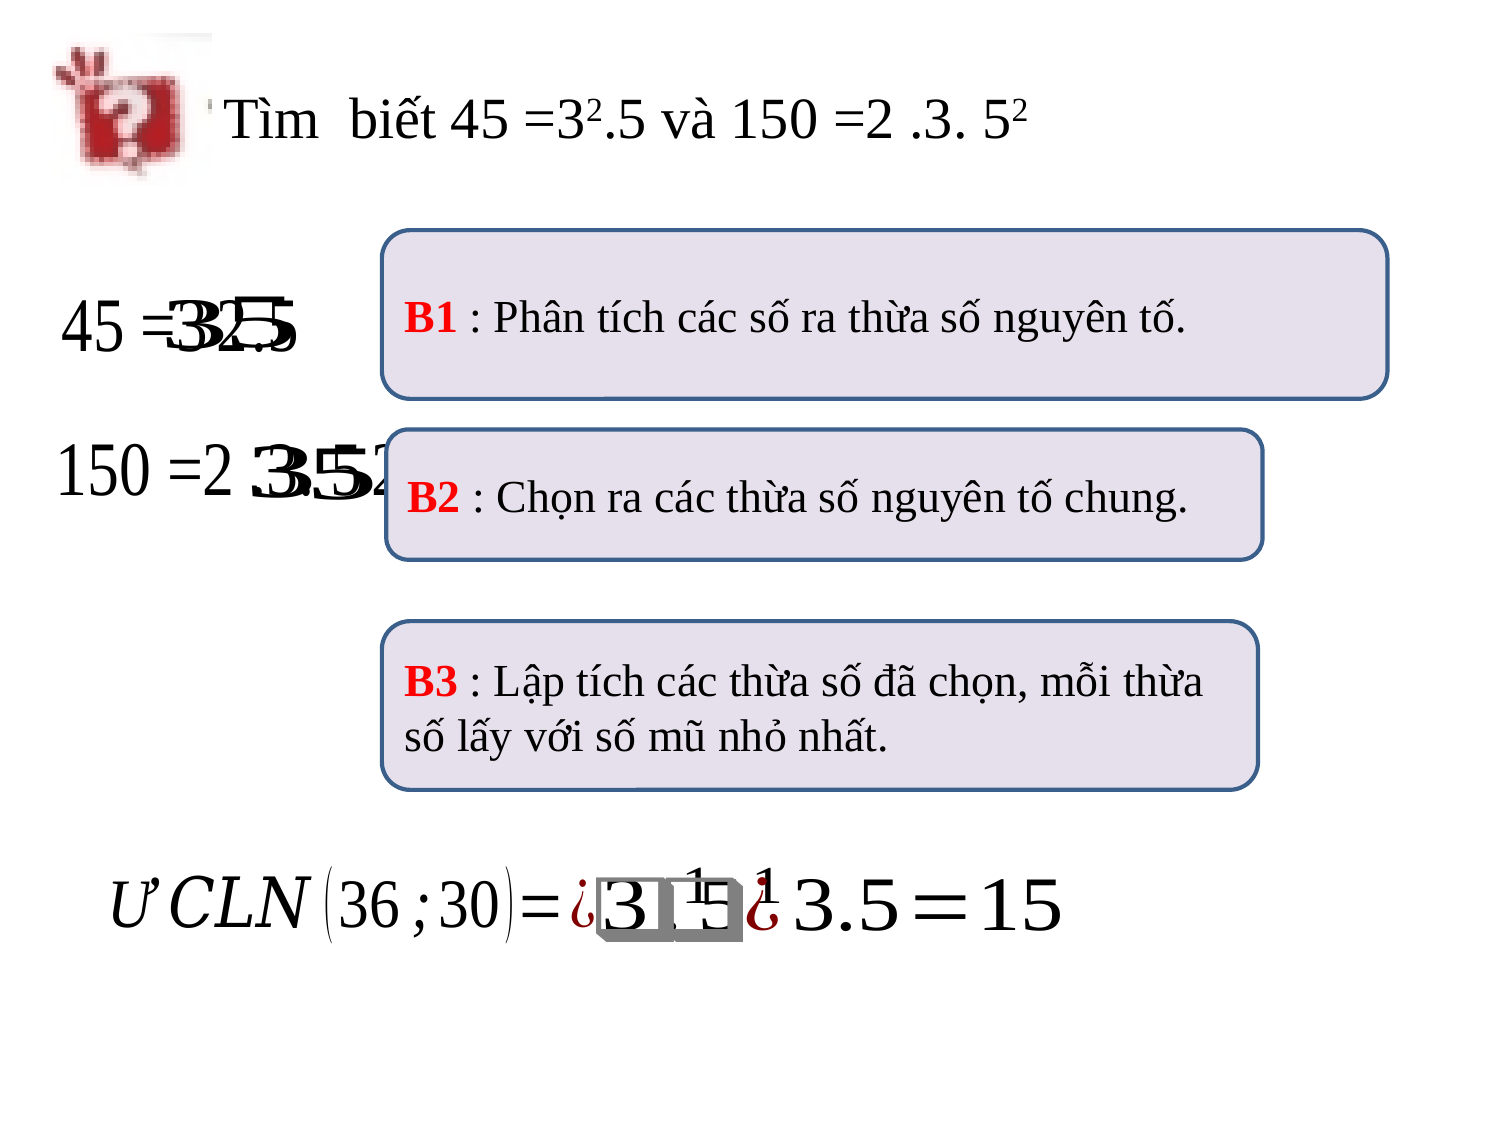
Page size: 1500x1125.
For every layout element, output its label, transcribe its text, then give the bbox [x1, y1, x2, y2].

text_box B2 : Chọn ra các thừa số nguyên tố chung. [384, 427, 1265, 562]
text_box B3 : Lập tích các thừa số đã chọn, mỗi thừa số lấy với số mũ nhỏ nhất. [379, 619, 1261, 792]
picture [51, 33, 213, 241]
